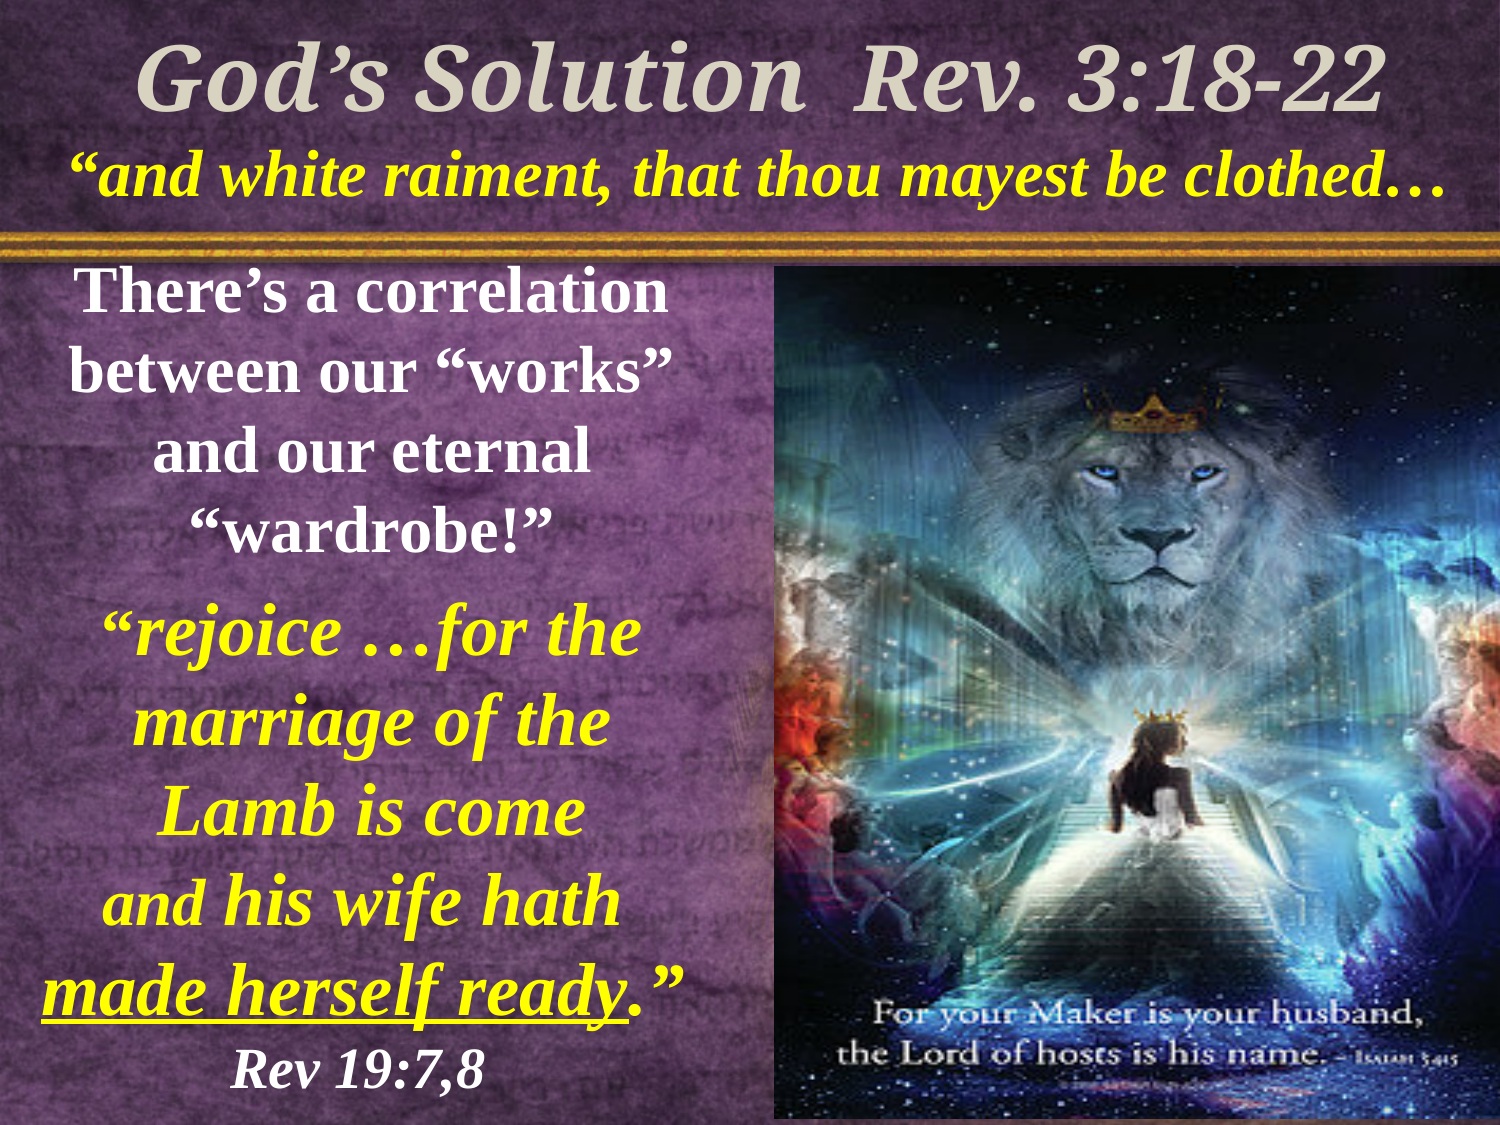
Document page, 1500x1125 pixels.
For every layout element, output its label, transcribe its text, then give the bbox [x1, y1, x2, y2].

title God’s Solution Rev. 3:18-22 “and white raiment, that thou mayest be clothed… [34, 47, 1498, 273]
list There’s a correlation between our “works” and our eternal “wardrobe!” “rejoice …for the marriage of the Lamb is come and his wife hath made herself ready.” Rev 19:7,8 [20, 237, 748, 1040]
picture [0, 0, 1500, 1125]
